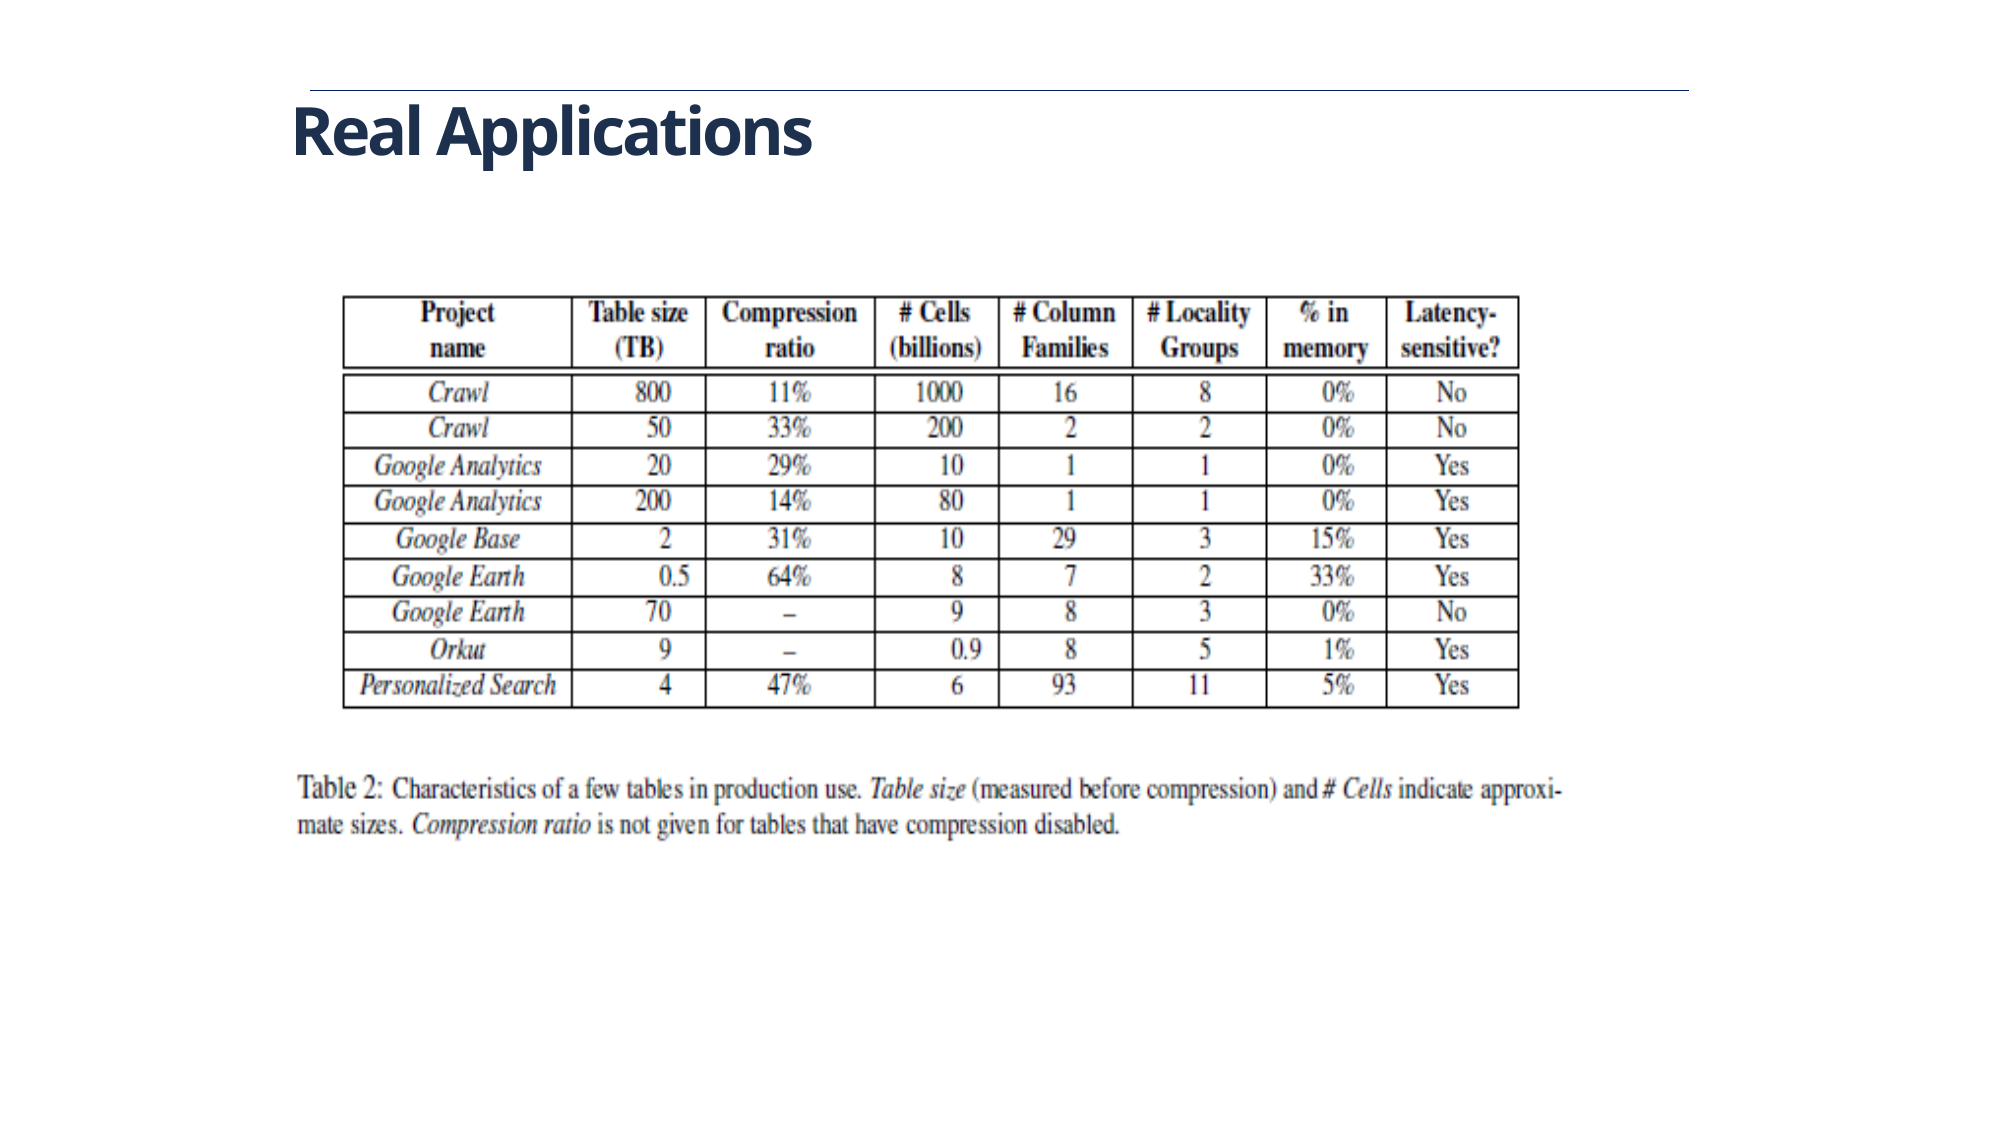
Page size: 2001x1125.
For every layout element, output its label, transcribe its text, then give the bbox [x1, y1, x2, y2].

picture [290, 280, 1575, 858]
text_box Real Applications [290, 90, 1683, 231]
